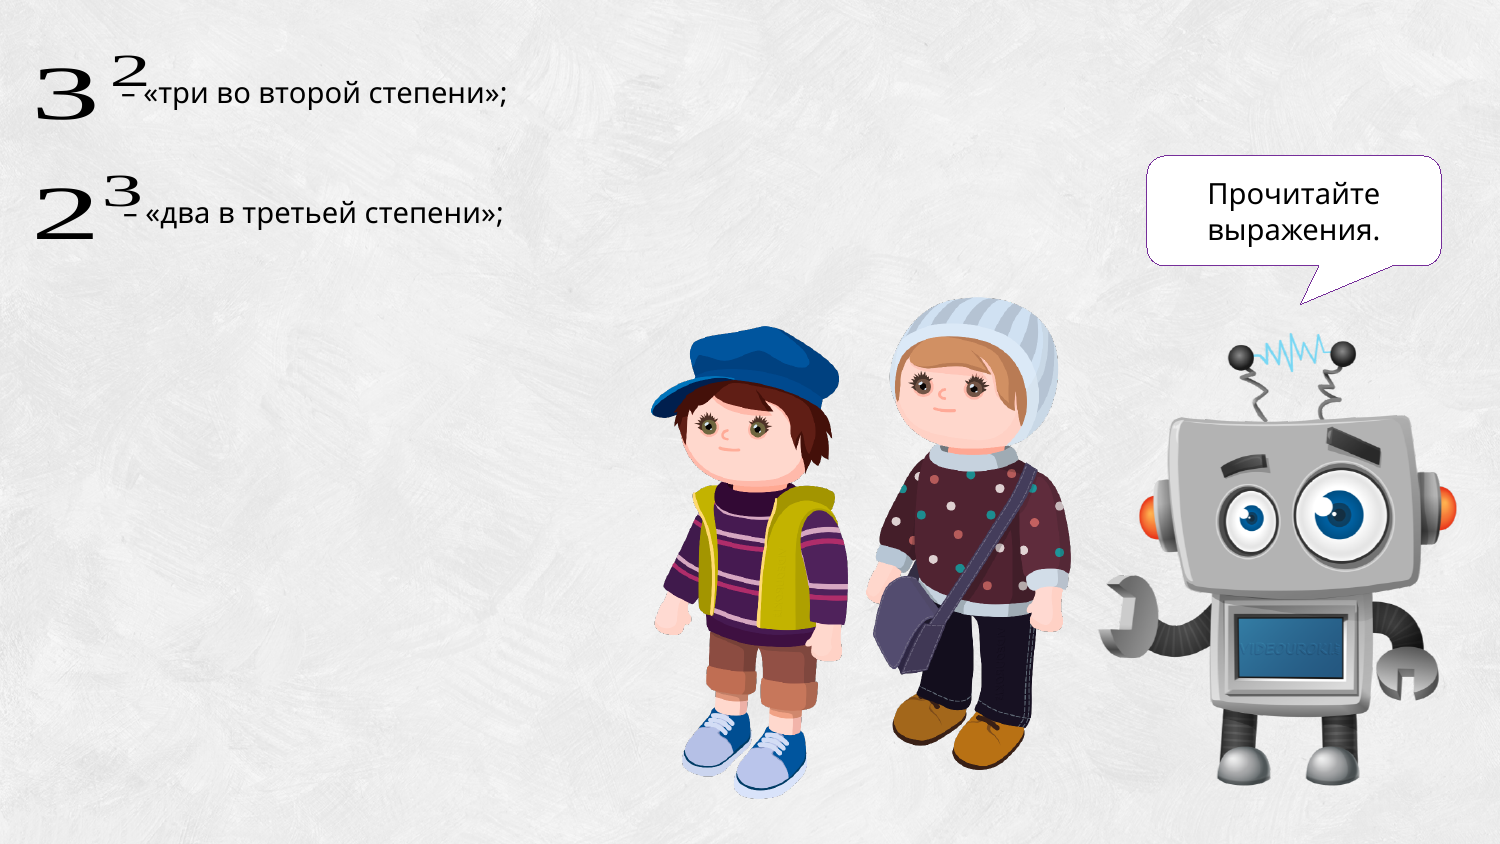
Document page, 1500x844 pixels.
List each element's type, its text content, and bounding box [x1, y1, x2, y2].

text_box – «два в третьей степени»; [108, 186, 519, 237]
text_box Прочитайте выражения. [1146, 155, 1442, 305]
picture [0, 0, 1500, 844]
text_box – «три во второй степени»; [106, 67, 523, 117]
